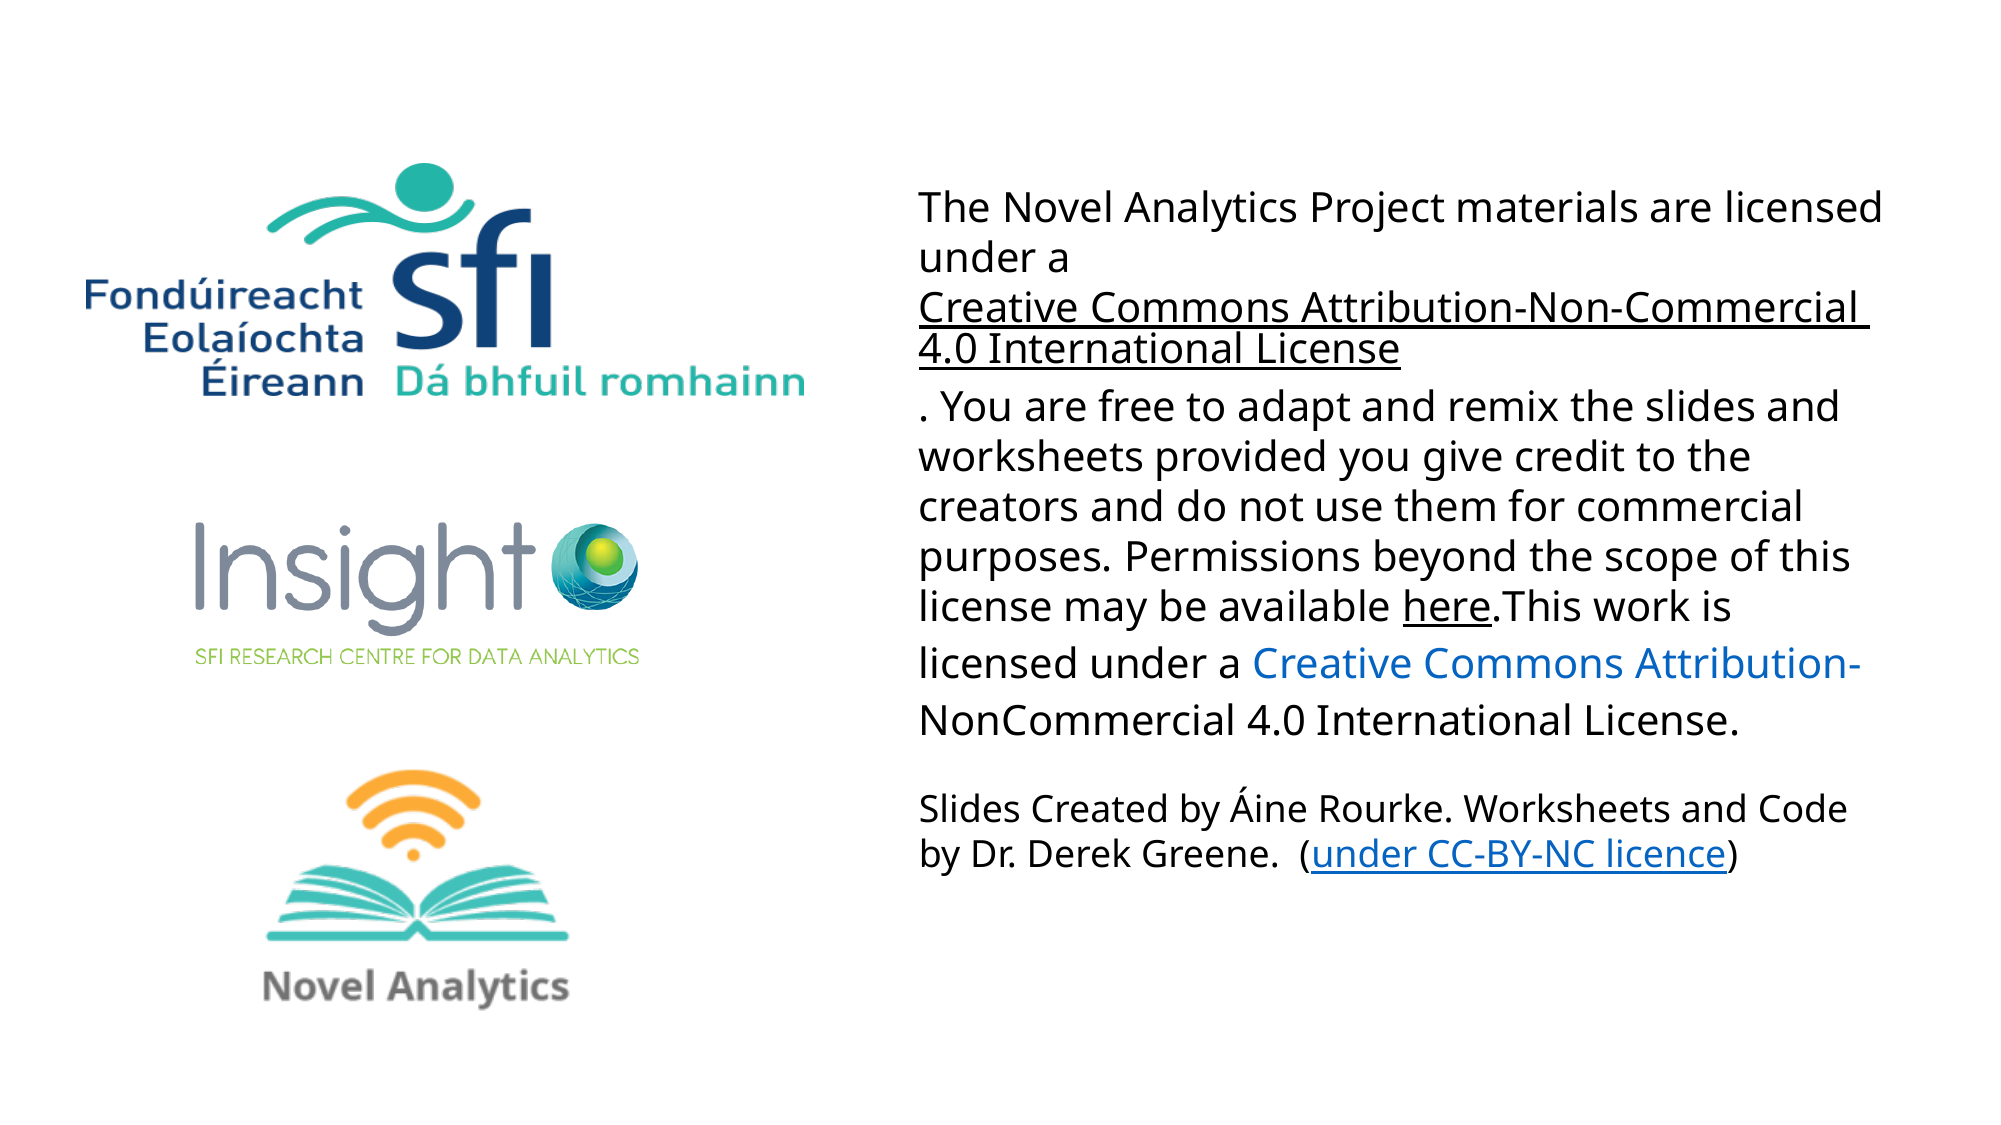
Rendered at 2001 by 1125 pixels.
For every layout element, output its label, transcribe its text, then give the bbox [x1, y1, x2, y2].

text_box The Novel Analytics Project materials are licensed under a Creative Commons Attribution-Non-Commercial 4.0 International License. You are free to adapt and remix the slides and worksheets provided you give credit to the creators and do not use them for commercial purposes. Permissions beyond the scope of this license may be available here.This work is licensed under a Creative Commons Attribution-NonCommercial 4.0 International License. [904, 173, 1905, 716]
picture [86, 163, 804, 396]
picture [168, 424, 666, 762]
text_box Slides Created by Áine Rourke. Worksheets and Code by Dr. Derek Greene. (under CC-BY-NC licence) [904, 778, 1905, 889]
picture [263, 769, 571, 1012]
